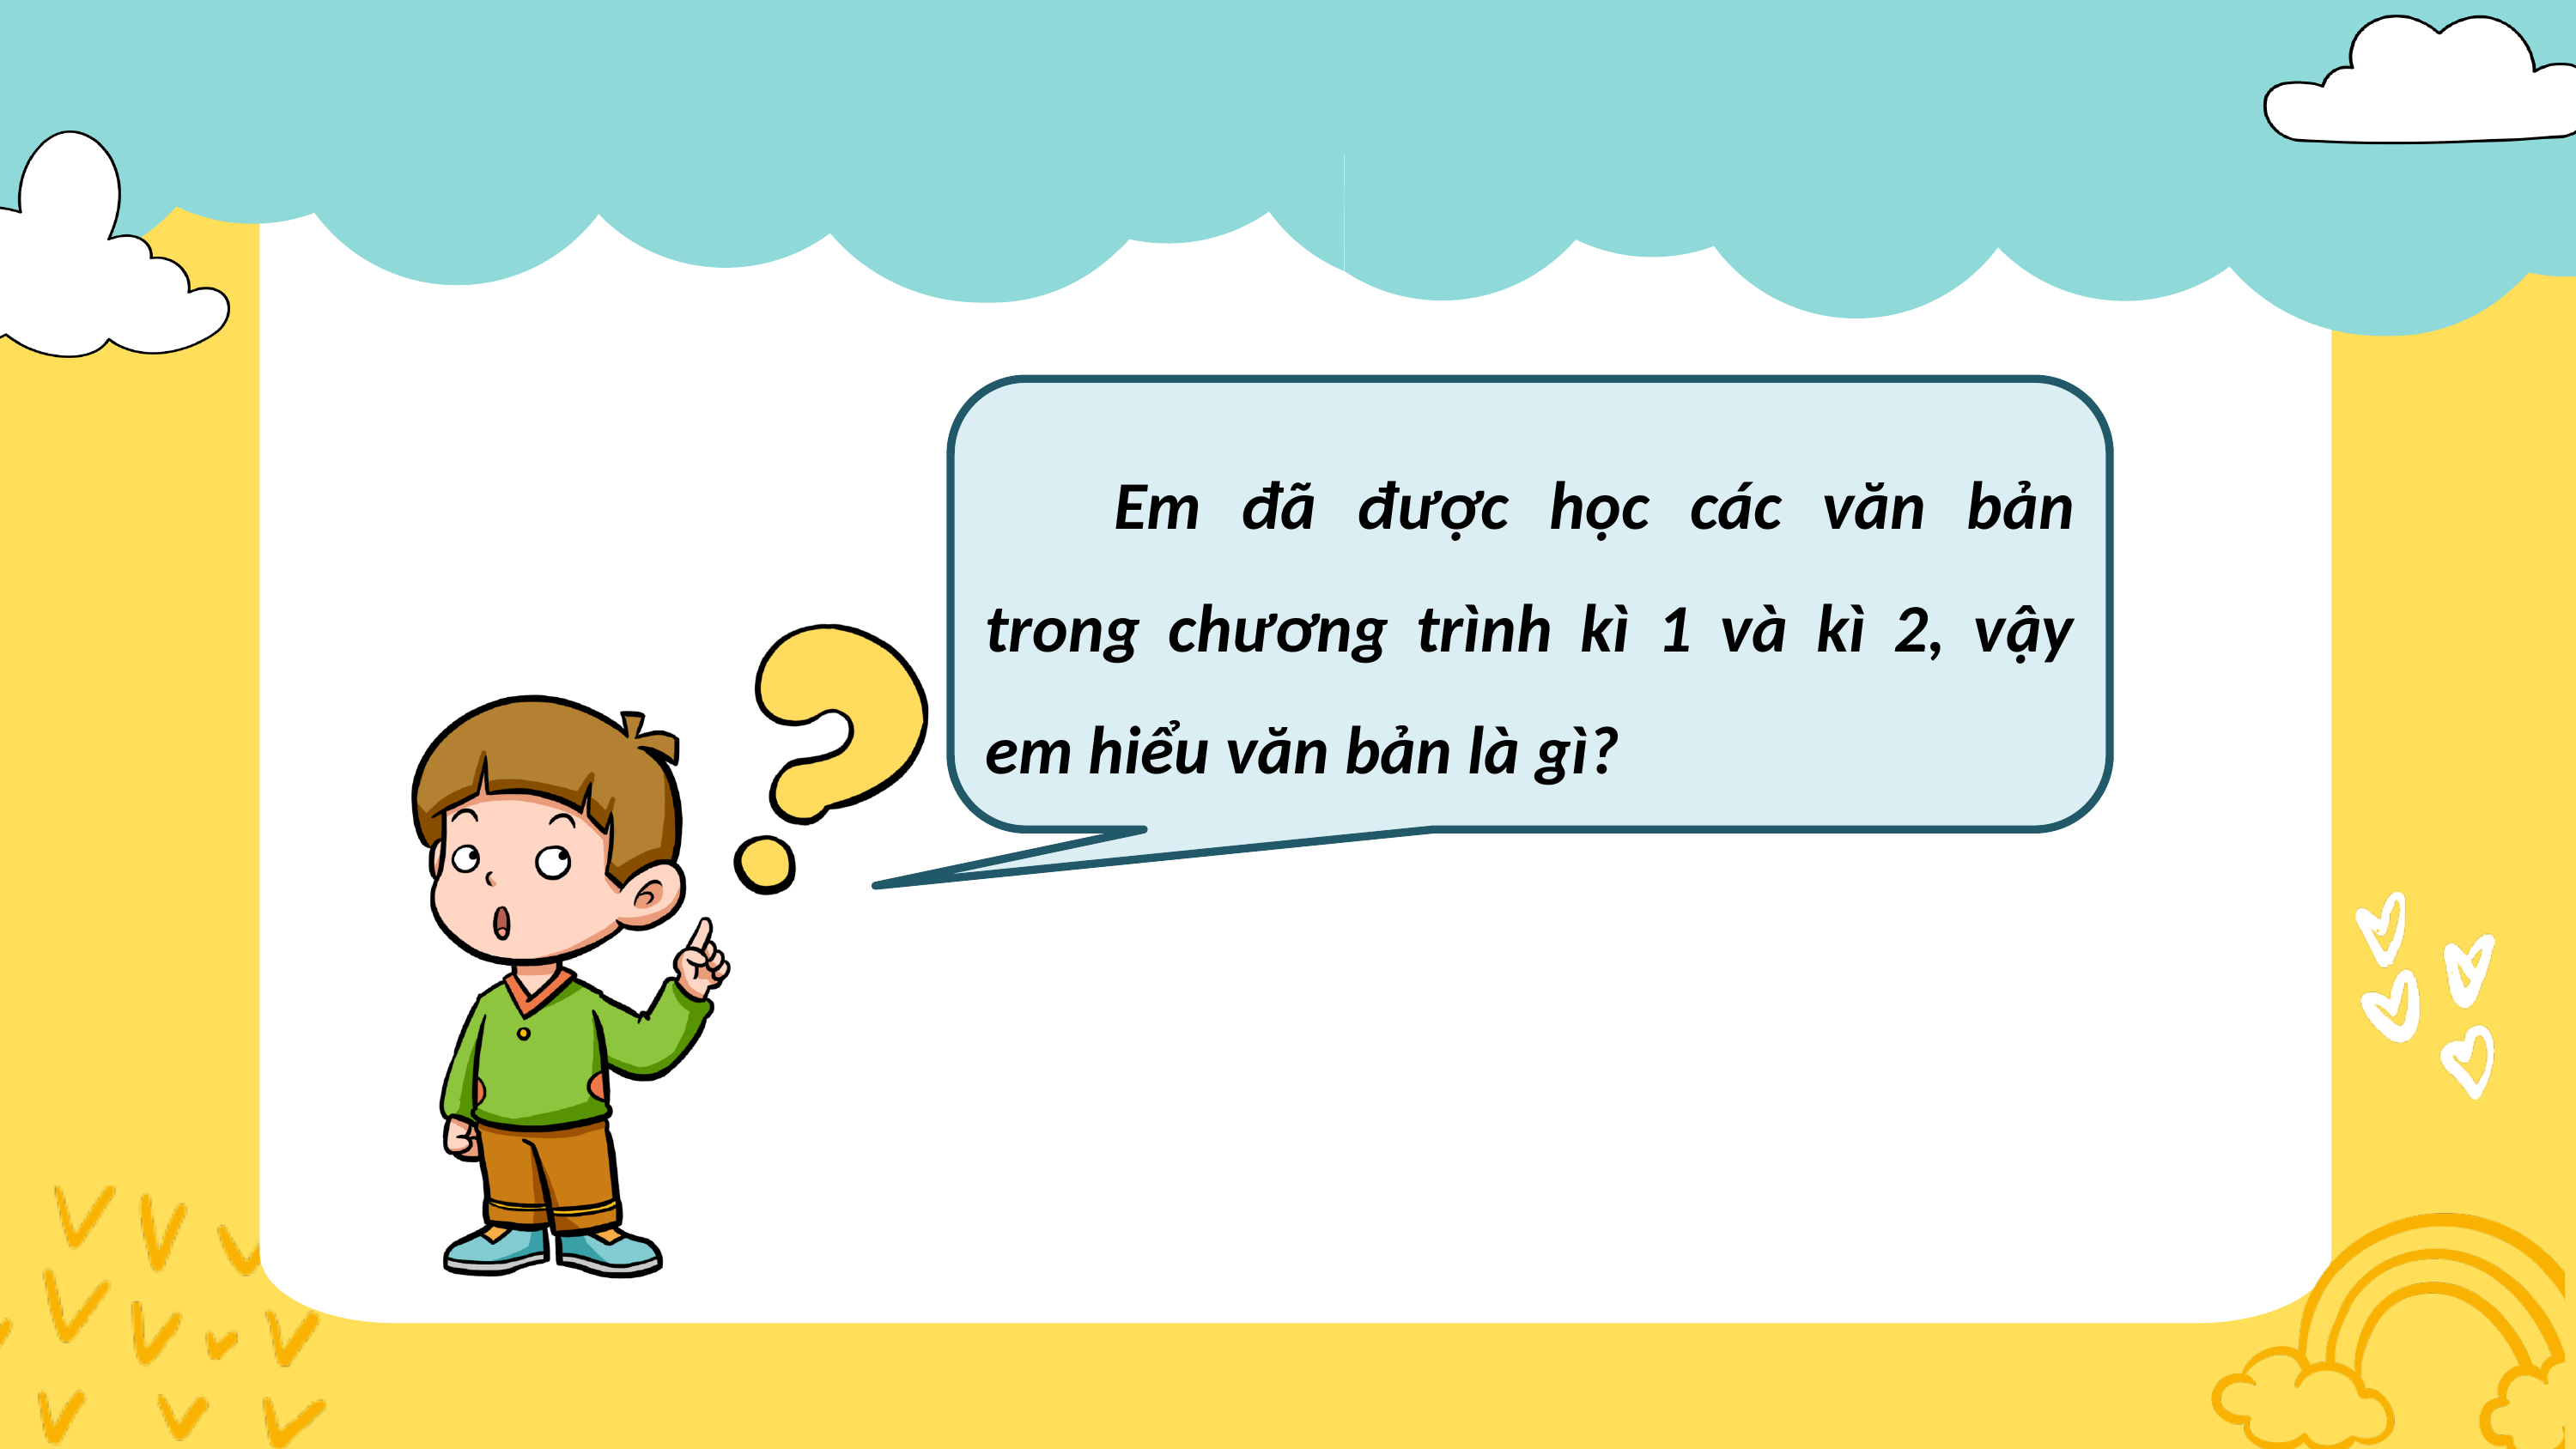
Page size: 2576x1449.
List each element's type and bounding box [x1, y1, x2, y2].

text_box [1344, 0, 2576, 336]
text_box [259, 312, 2332, 1324]
picture [2207, 1203, 2566, 1449]
picture [0, 1185, 326, 1449]
picture [2260, 12, 2576, 145]
picture [2354, 891, 2495, 1100]
picture [0, 127, 232, 361]
picture [375, 605, 956, 1304]
text_box [0, 0, 1339, 303]
